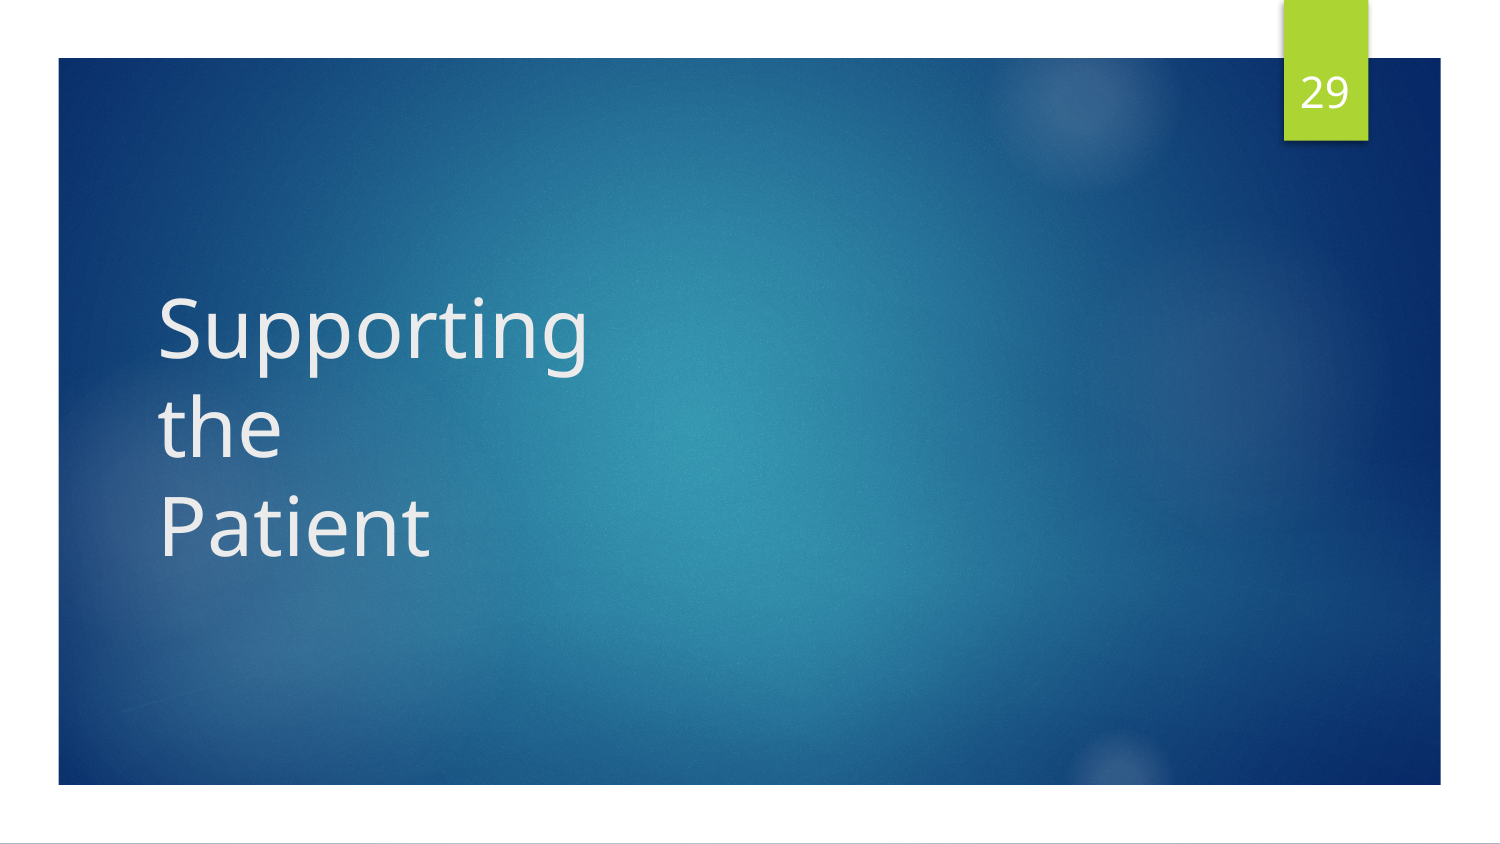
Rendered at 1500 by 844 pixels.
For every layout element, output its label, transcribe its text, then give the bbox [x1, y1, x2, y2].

title Supporting the Patient [142, 258, 1228, 588]
slide_number 29 [1273, 36, 1377, 131]
picture [59, 58, 1440, 785]
